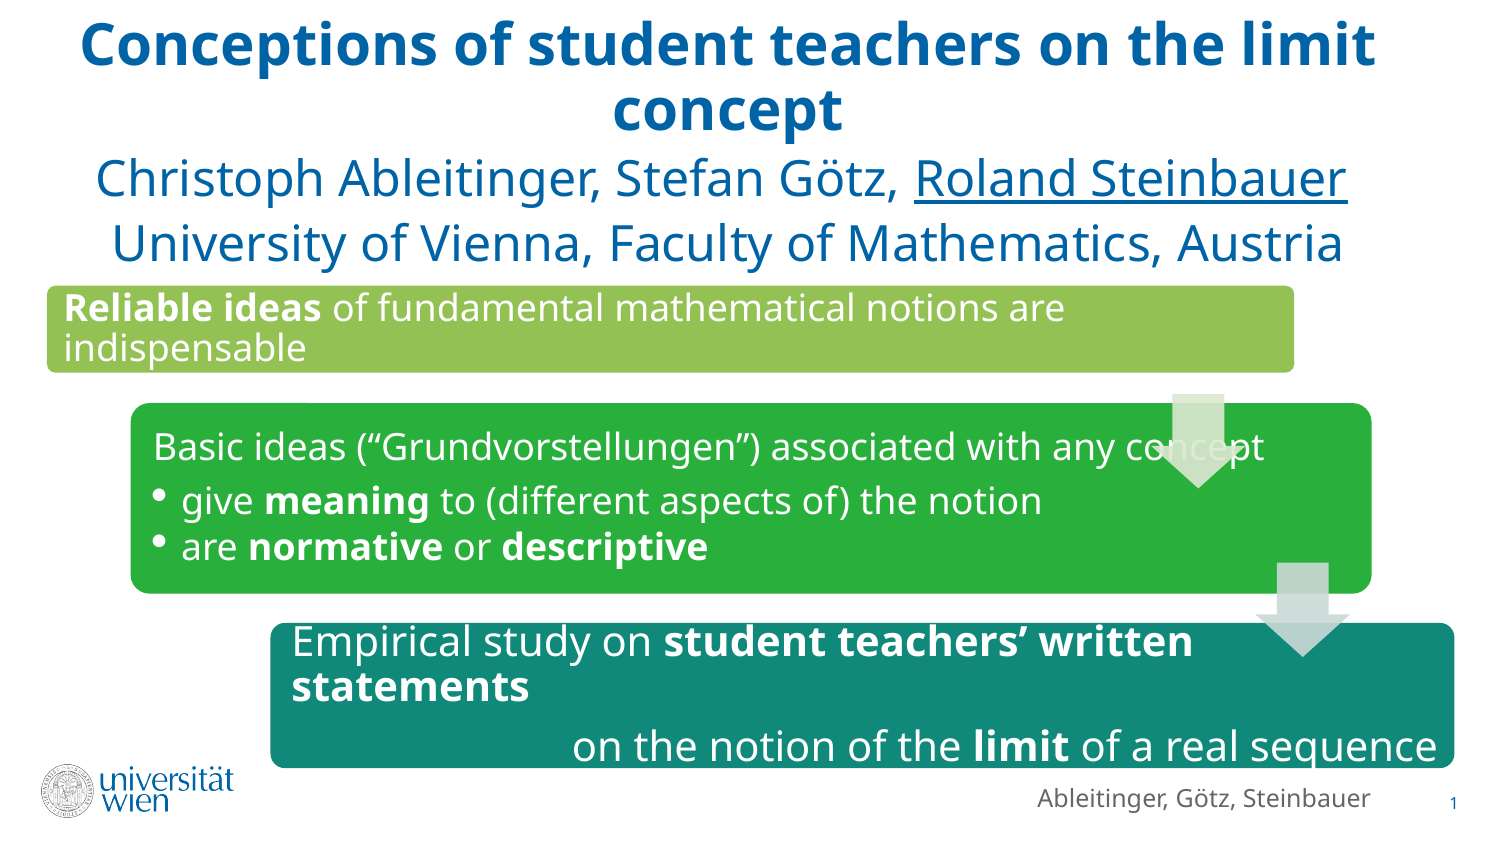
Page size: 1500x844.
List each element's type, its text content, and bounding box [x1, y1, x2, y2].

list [45, 283, 1439, 769]
picture [41, 764, 234, 818]
title Conceptions of student teachers on the limit concept Christoph Ableitinger, Stefan Götz, Roland Steinbauer University of Vienna, Faculty of Mathematics, Austria [56, 34, 1400, 250]
slide_number 1 [1399, 781, 1459, 827]
footer Ableitinger, Götz, Steinbauer [260, 769, 1372, 827]
